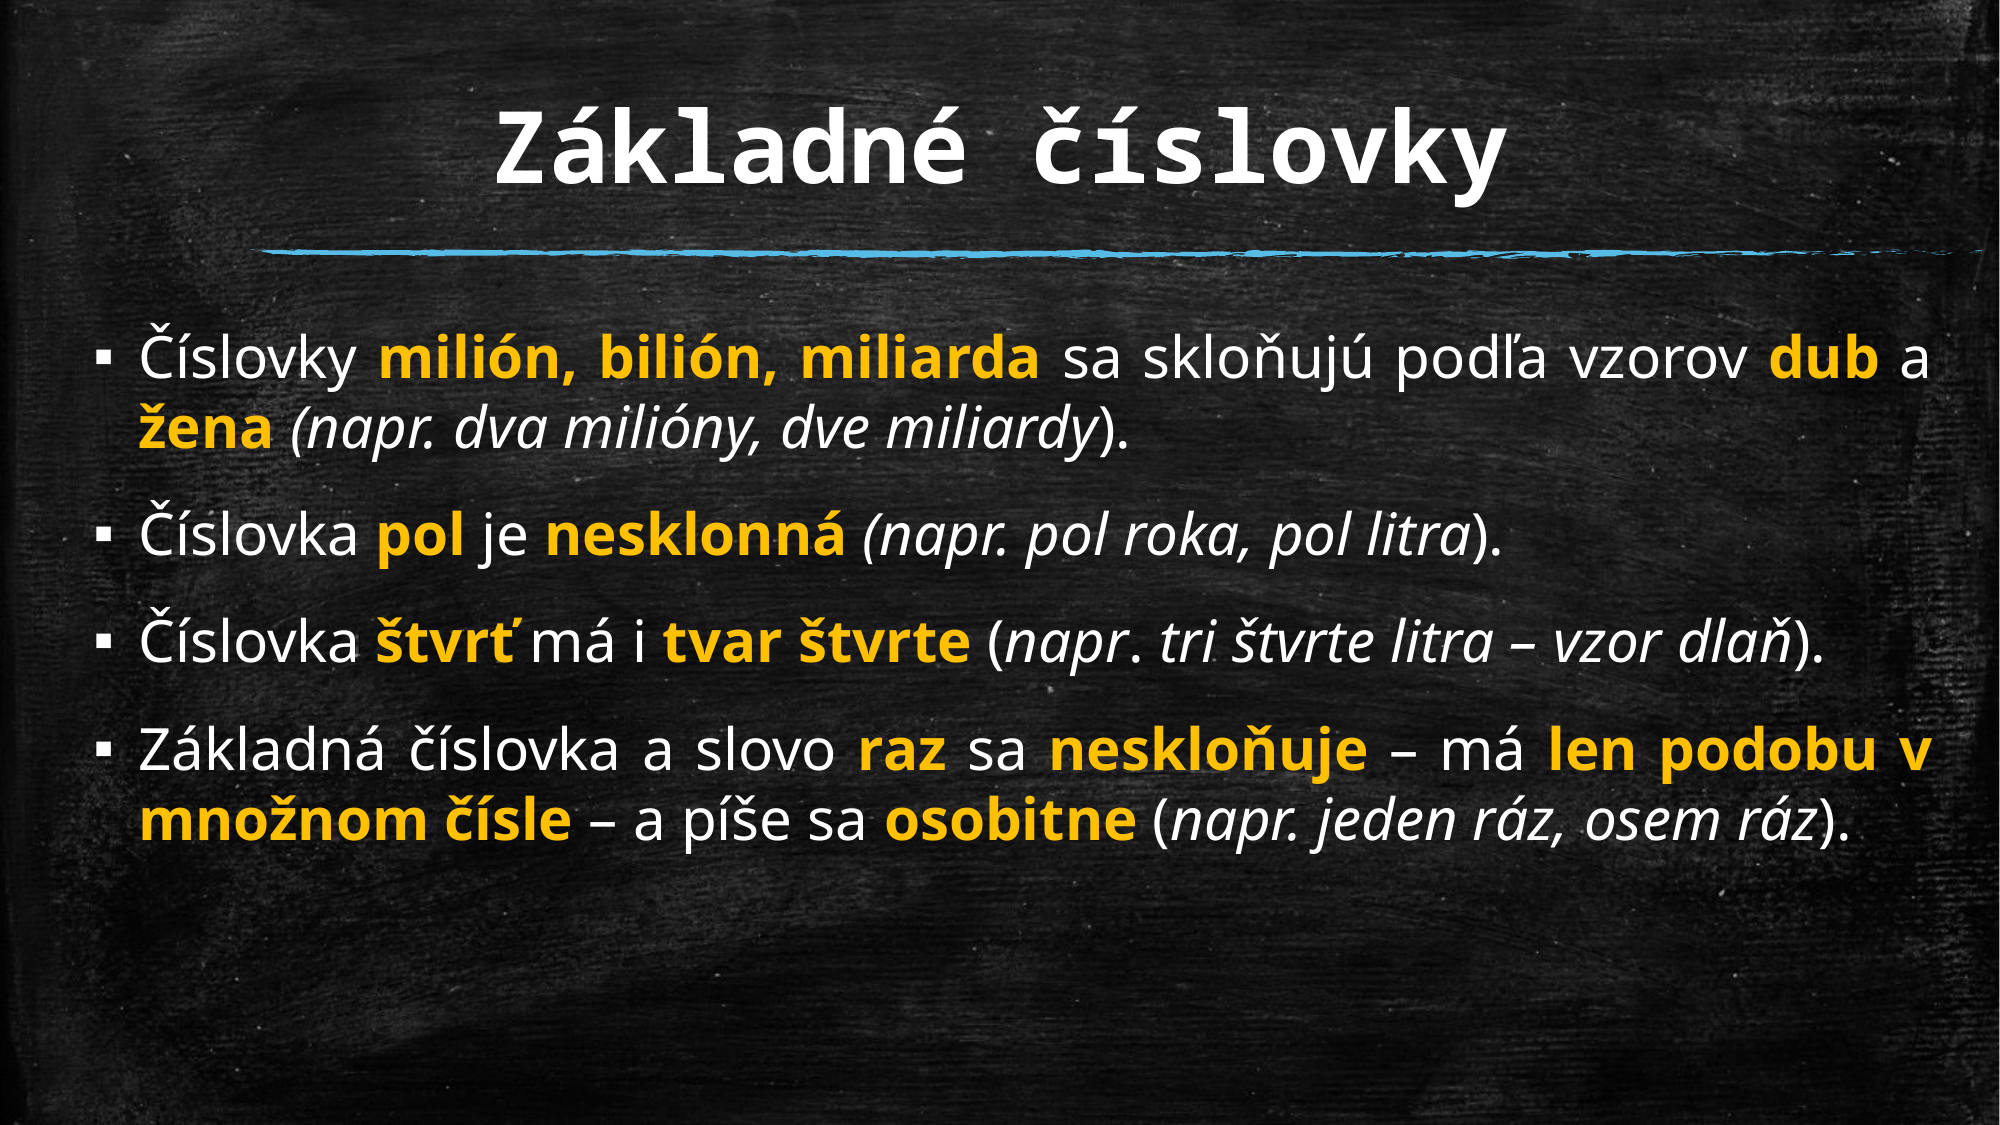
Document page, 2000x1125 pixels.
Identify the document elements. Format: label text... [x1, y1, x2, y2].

list Číslovky milión, bilión, miliarda sa skloňujú podľa vzorov dub a žena (napr. dva milióny, dve miliardy). Číslovka pol je nesklonná (napr. pol roka, pol litra). Číslovka štvrť má i tvar štvrte (napr. tri štvrte litra – vzor dlaň). Základná číslovka a slovo raz sa neskloňuje – má len podobu v množnom čísle – a píše sa osobitne (napr. jeden ráz, osem ráz). [78, 312, 1948, 1013]
title Základné číslovky [249, 45, 1750, 213]
